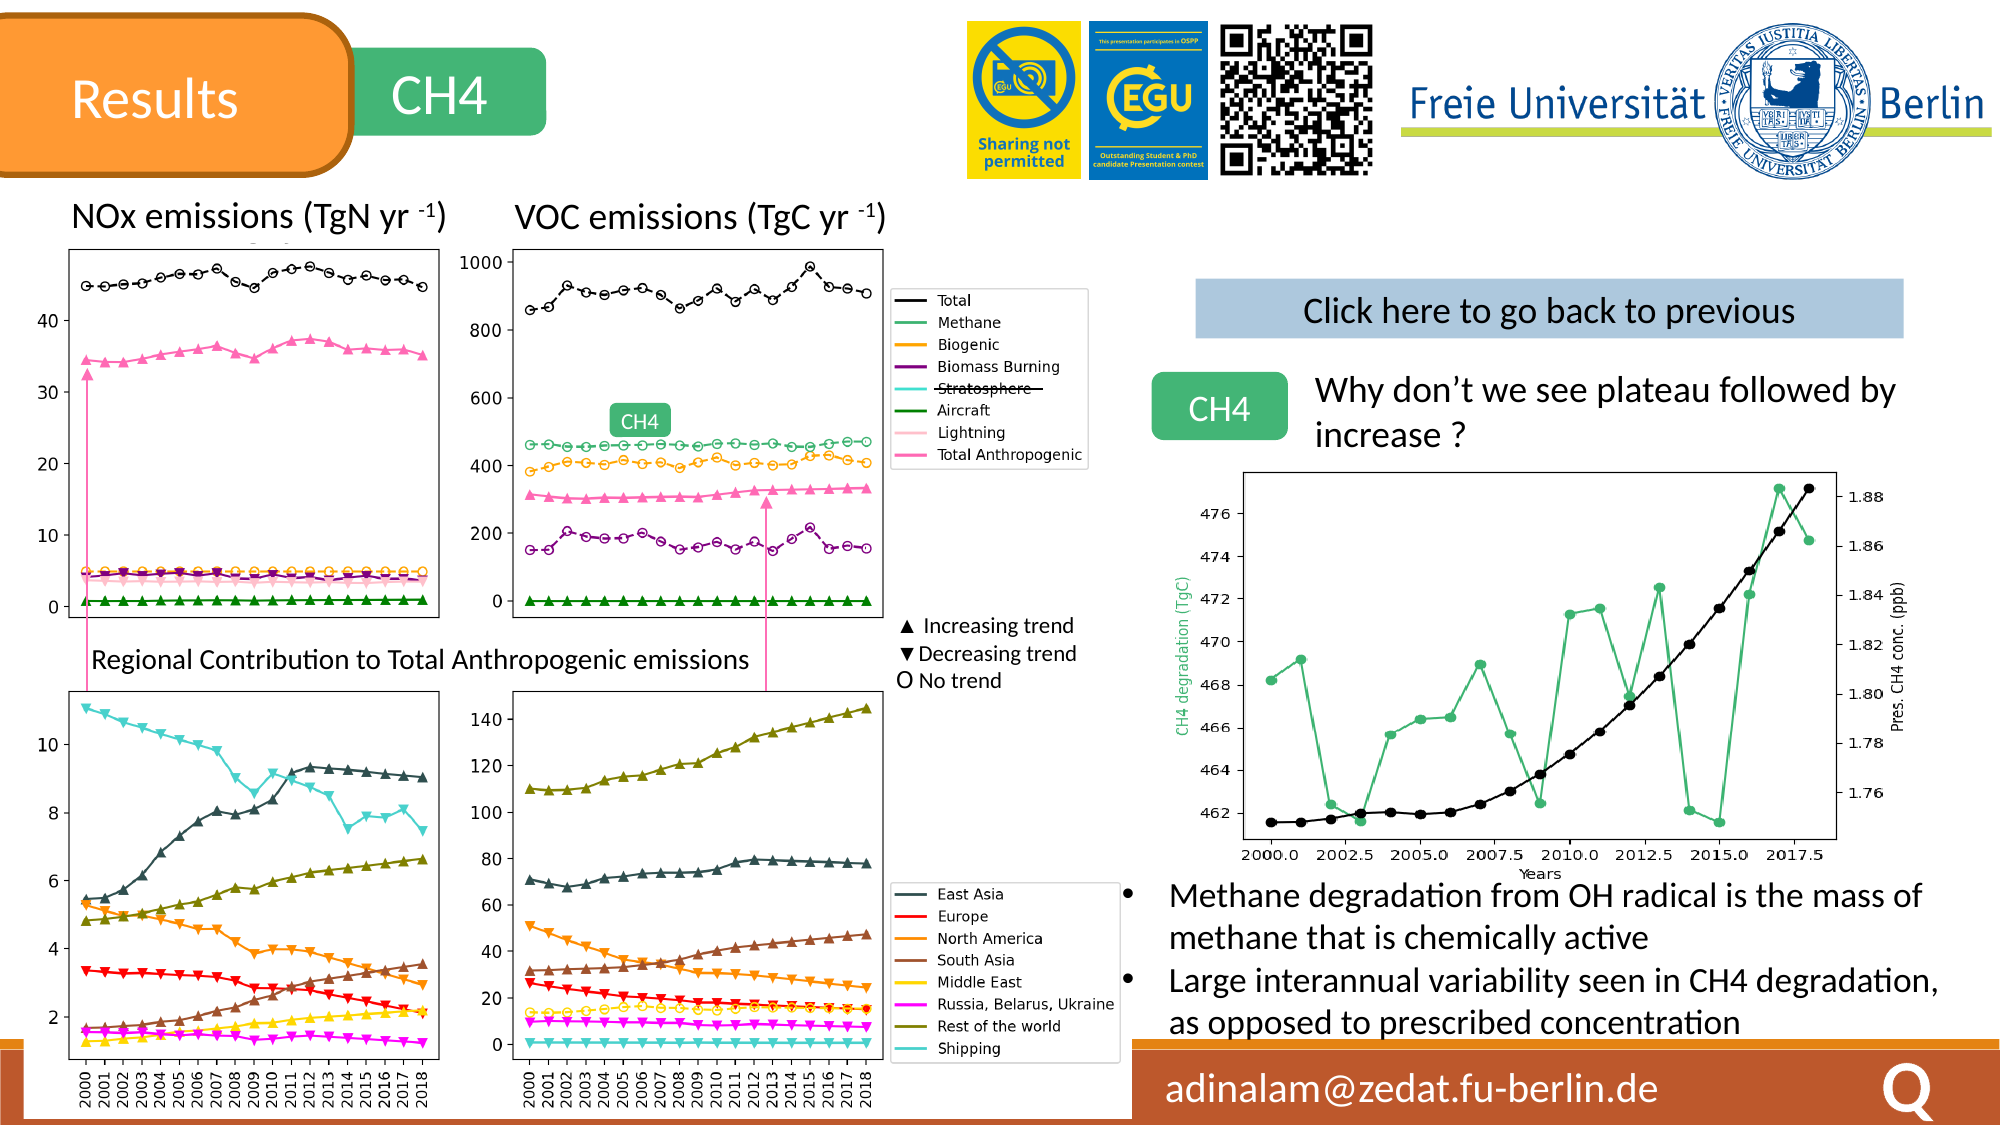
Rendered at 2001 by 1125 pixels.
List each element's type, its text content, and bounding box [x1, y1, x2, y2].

text_box Results [0, 14, 353, 177]
text_box Click here to go back to previous [1195, 278, 1904, 339]
text_box Q [1861, 1029, 1952, 1125]
picture [1162, 463, 1914, 891]
text_box adinalam@zedat.fu-berlin.de [1150, 1053, 1774, 1118]
text_box VOC emissions (TgC yr -1) [499, 184, 916, 211]
text_box NOx emissions (TgN yr -1) [56, 184, 473, 211]
text_box Methane degradation from OH radical is the mass of methane that is chemically active Large interannual variability seen in CH4 degradation, as opposed to prescribed concentration [1141, 864, 1992, 1050]
picture [22, 214, 1133, 1120]
text_box Why don’t we see plateau followed by increase ? [1300, 357, 1967, 462]
text_box CH4 [350, 47, 547, 136]
picture [967, 20, 1082, 180]
picture [1216, 19, 1377, 181]
text_box CH4 [1151, 371, 1288, 441]
picture [1088, 21, 1209, 181]
picture [1401, 22, 1992, 181]
